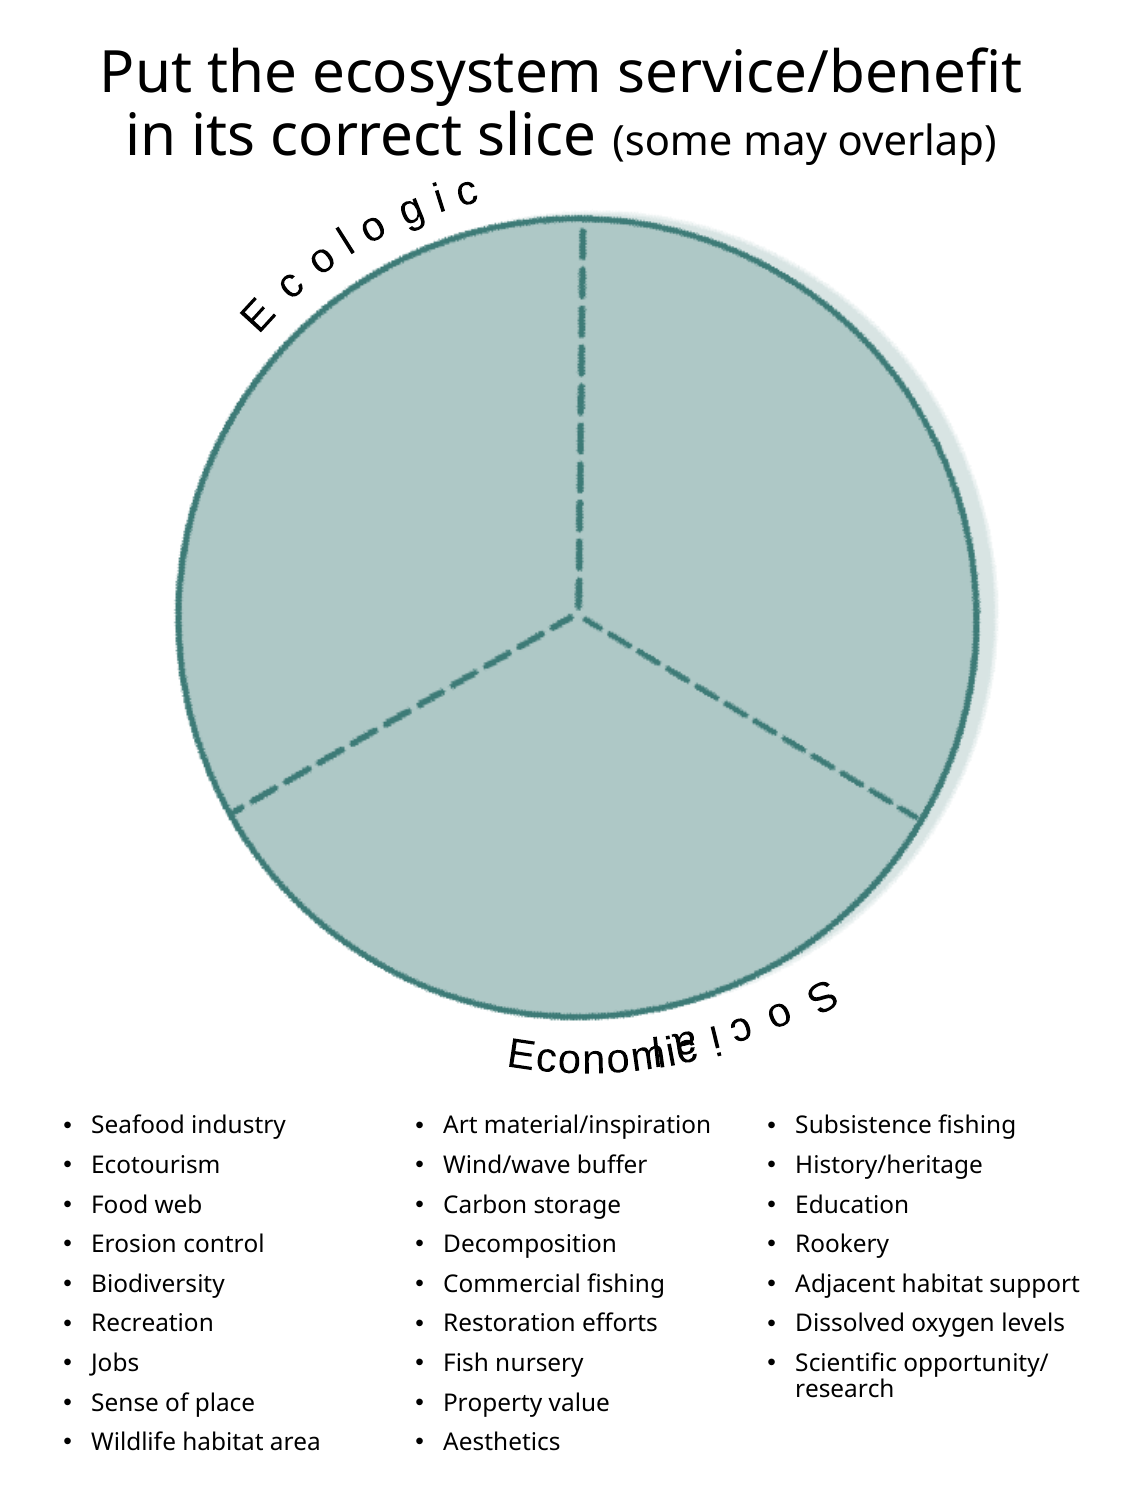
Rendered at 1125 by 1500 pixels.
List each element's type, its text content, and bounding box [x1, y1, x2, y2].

title Put the ecosystem service/benefit in its correct slice (some may overlap) [75, 0, 1047, 250]
picture [108, 148, 1047, 1087]
list Seafood industry Ecotourism Food web Erosion control Biodiversity Recreation Jobs Sense of place Wildlife habitat area Art material/inspiration Wind/wave buffer Carbon storage Decomposition Commercial fishing Restoration efforts Fish nursery Property value Aesthetics Subsistence fishing History/heritage Education Rookery Adjacent habitat support Dissolved oxygen levels Scientific opportunity/ research [48, 1105, 1125, 1467]
